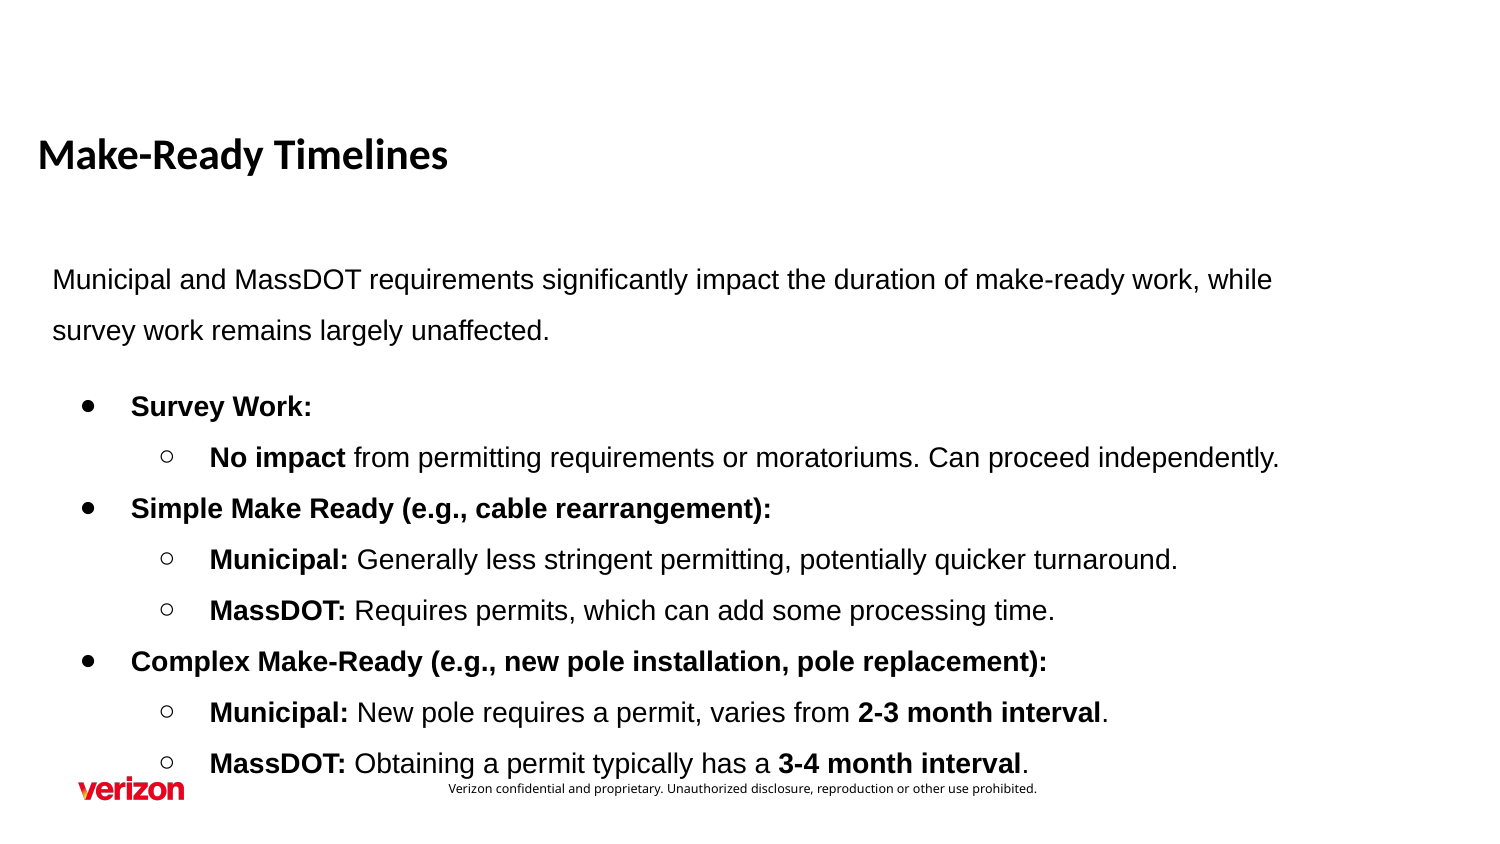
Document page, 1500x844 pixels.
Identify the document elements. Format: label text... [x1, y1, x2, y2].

list Municipal and MassDOT requirements significantly impact the duration of make-ready work, while survey work remains largely unaffected. Survey Work: No impact from permitting requirements or moratoriums. Can proceed independently. Simple Make Ready (e.g., cable rearrangement): Municipal: Generally less stringent permitting, potentially quicker turnaround. MassDOT: Requires permits, which can add some processing time. Complex Make-Ready (e.g., new pole installation, pole replacement): Municipal: New pole requires a permit, varies from 2-3 month interval. MassDOT: Obtaining a permit typically has a 3-4 month interval. [52, 244, 1298, 820]
title Make-Ready Timelines [37, 131, 1319, 263]
